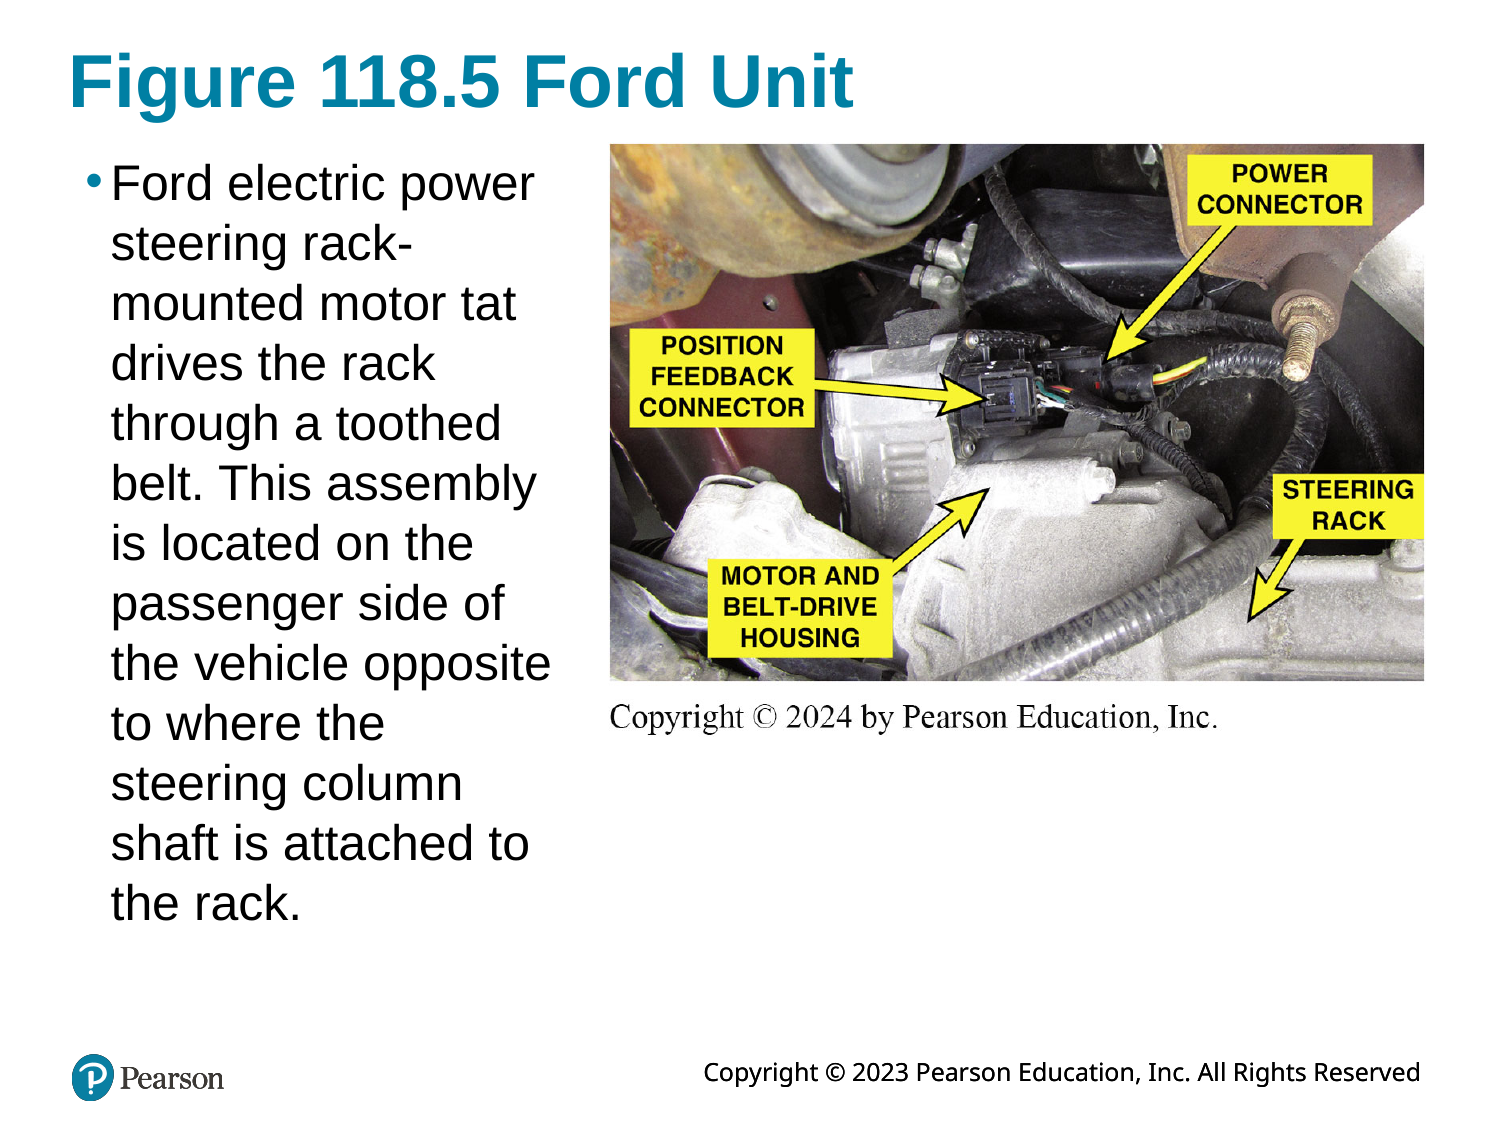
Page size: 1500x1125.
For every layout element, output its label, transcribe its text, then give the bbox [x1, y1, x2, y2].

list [608, 142, 1426, 739]
picture [72, 1054, 87, 1070]
list Ford electric power steering rack-mounted motor tat drives the rack through a toothed belt. This assembly is located on the passenger side of the vehicle opposite to where the steering column shaft is attached to the rack. [68, 142, 569, 959]
picture [72, 1088, 83, 1101]
title Figure 118.5 Ford Unit [68, 24, 1418, 131]
picture [98, 1054, 224, 1101]
picture [80, 1063, 106, 1088]
